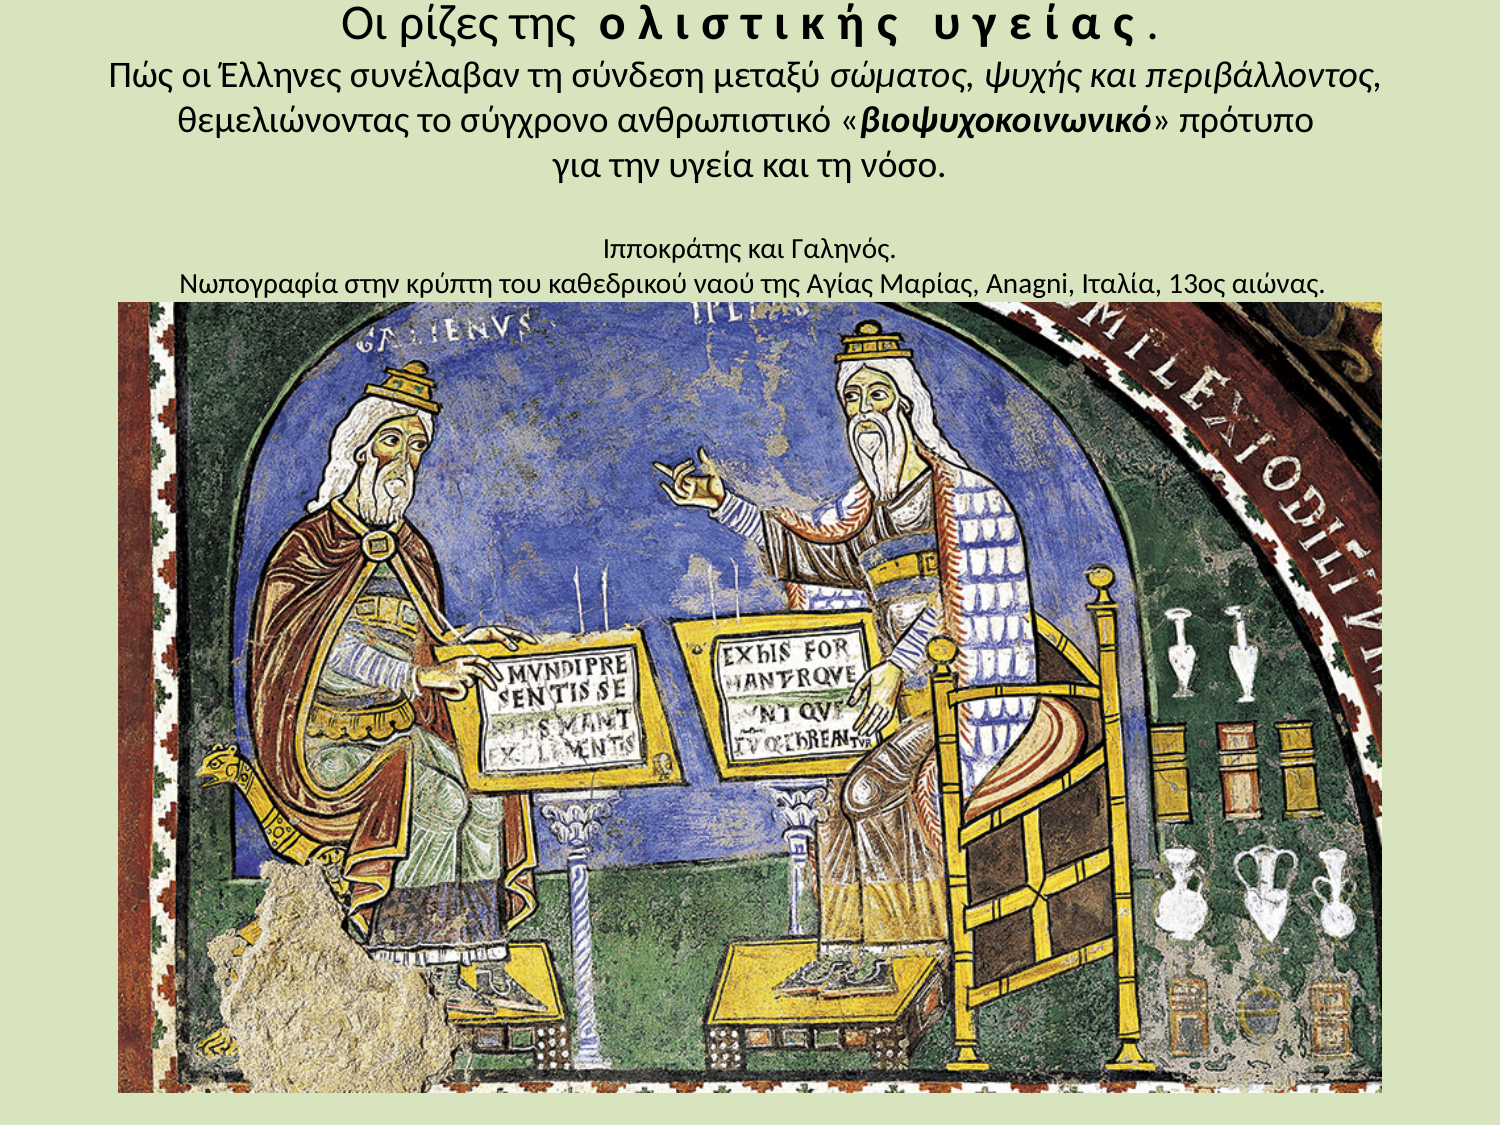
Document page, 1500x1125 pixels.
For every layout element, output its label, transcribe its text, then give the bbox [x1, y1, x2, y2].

picture [117, 302, 1383, 1093]
title Οι ρίζες της ολιστικής υγείας. Πώς οι Έλληνες συνέλαβαν τη σύνδεση μεταξύ σώματος, ψυχής και περιβάλλοντος, θεμελιώνοντας το σύγχρονο ανθρωπιστικό «βιοψυχοκοινωνικό» πρότυπο για την υγεία και τη νόσο. Ιπποκράτης και Γαληνός. Νωπογραφία στην κρύπτη του καθεδρικού ναού της Αγίας Μαρίας, Anagni, Ιταλία, 13ος αιώνας. [0, 45, 1500, 279]
